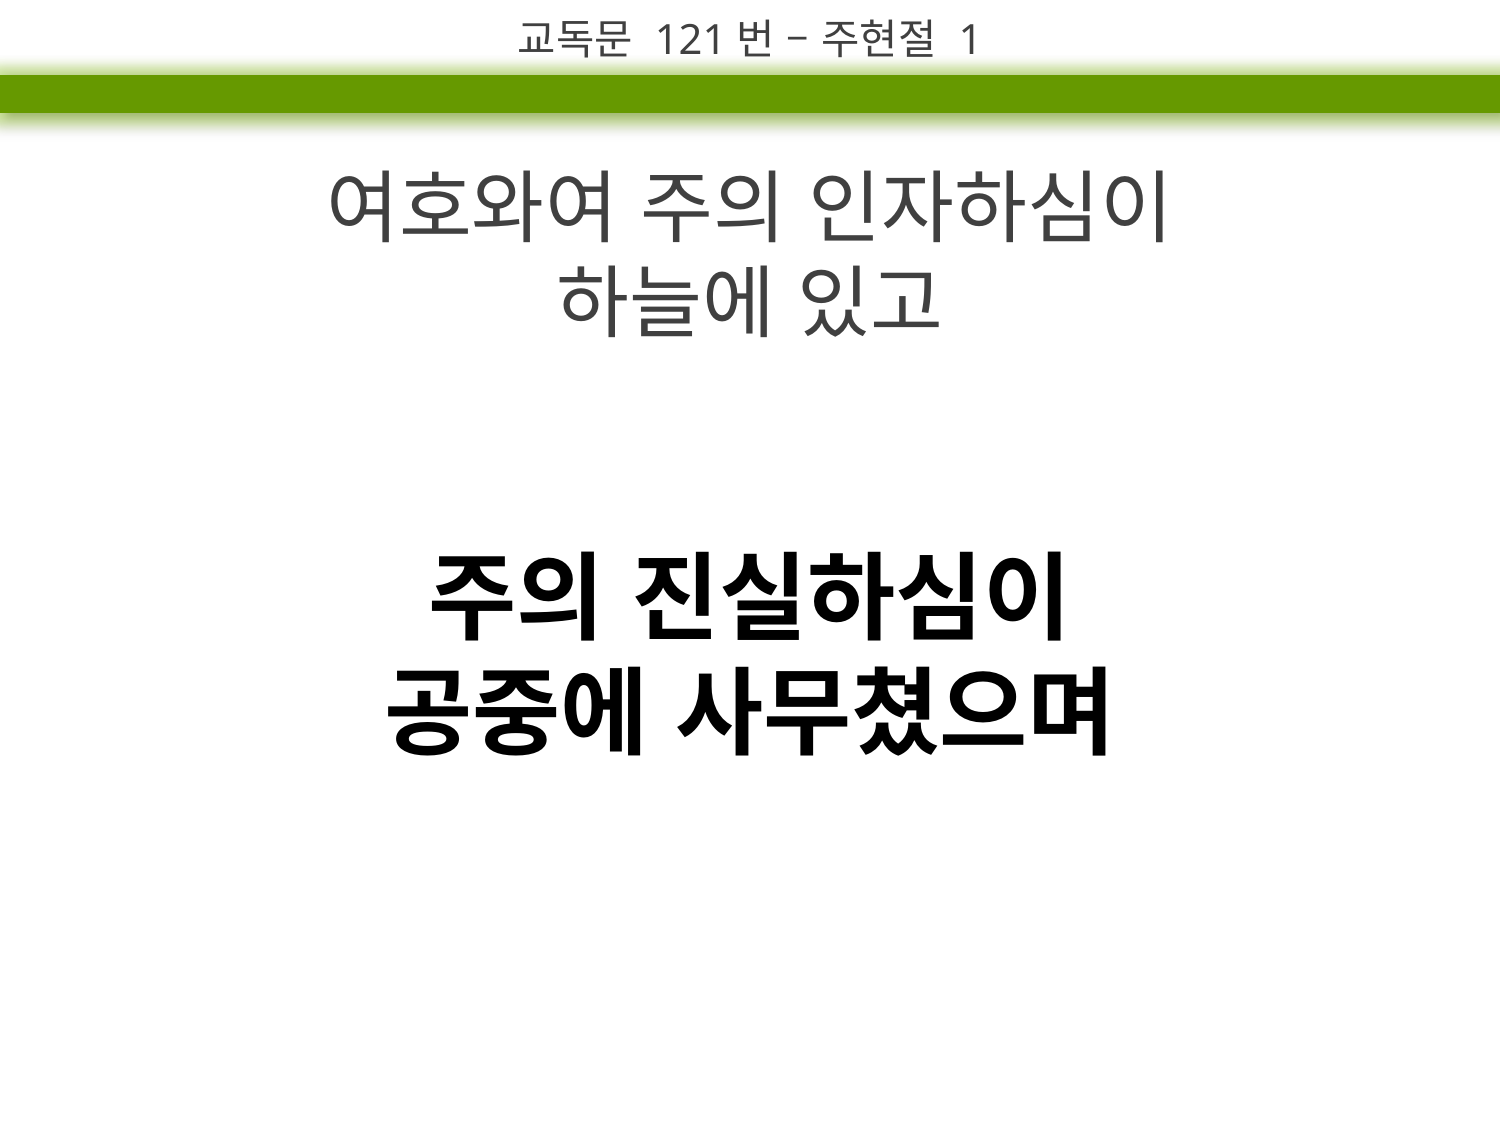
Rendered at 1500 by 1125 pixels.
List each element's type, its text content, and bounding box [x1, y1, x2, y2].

text_box 여호와여 주의 인자하심이 하늘에 있고 [0, 149, 1500, 355]
text_box 교독문 121번 – 주현절 1 [0, 0, 1500, 75]
text_box [0, 75, 1500, 113]
text_box 주의 진실하심이 공중에 사무쳤으며 [0, 529, 1500, 775]
